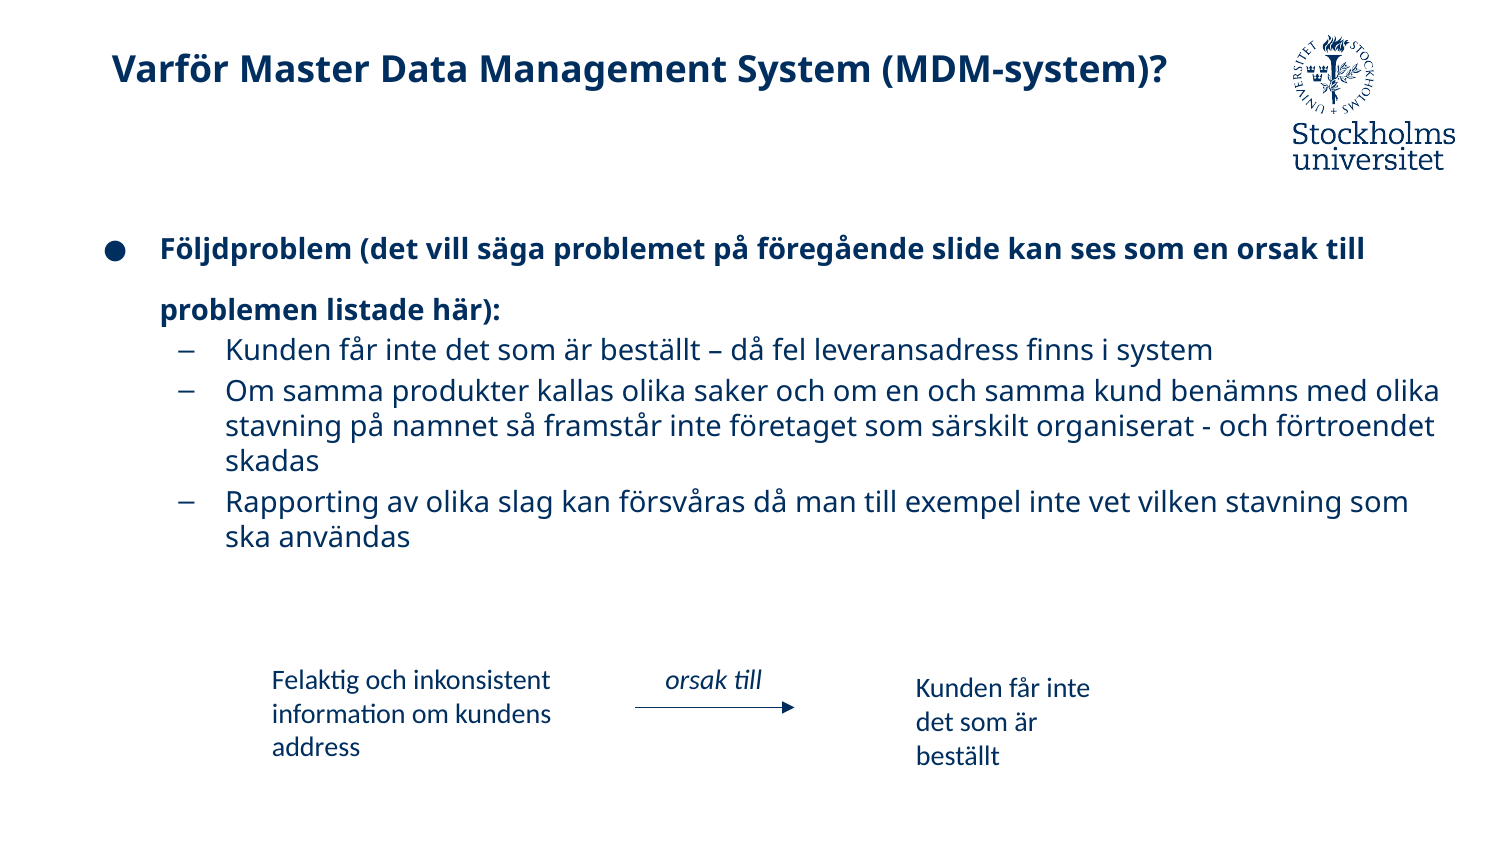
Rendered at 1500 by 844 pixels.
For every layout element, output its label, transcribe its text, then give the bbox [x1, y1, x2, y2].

text_box orsak till [650, 654, 795, 703]
text_box Kunden får inte det som är beställt [826, 662, 1143, 778]
picture [1293, 35, 1455, 170]
text_box Felaktig och inkonsistent information om kundens address [257, 654, 574, 770]
list Följdproblem (det vill säga problemet på föregående slide kan ses som en orsak till problemen listade här): Kunden får inte det som är beställt – då fel leveransadress finns i system Om samma produkter kallas olika saker och om en och samma kund benämns med olika stavning på namnet så framstår inte företaget som särskilt organiserat - och förtroendet skadas Rapporting av olika slag kan försvåras då man till exempel inte vet vilken stavning som ska användas [88, 197, 1466, 489]
title Varför Master Data Management System (MDM-system)? [96, 37, 1221, 136]
